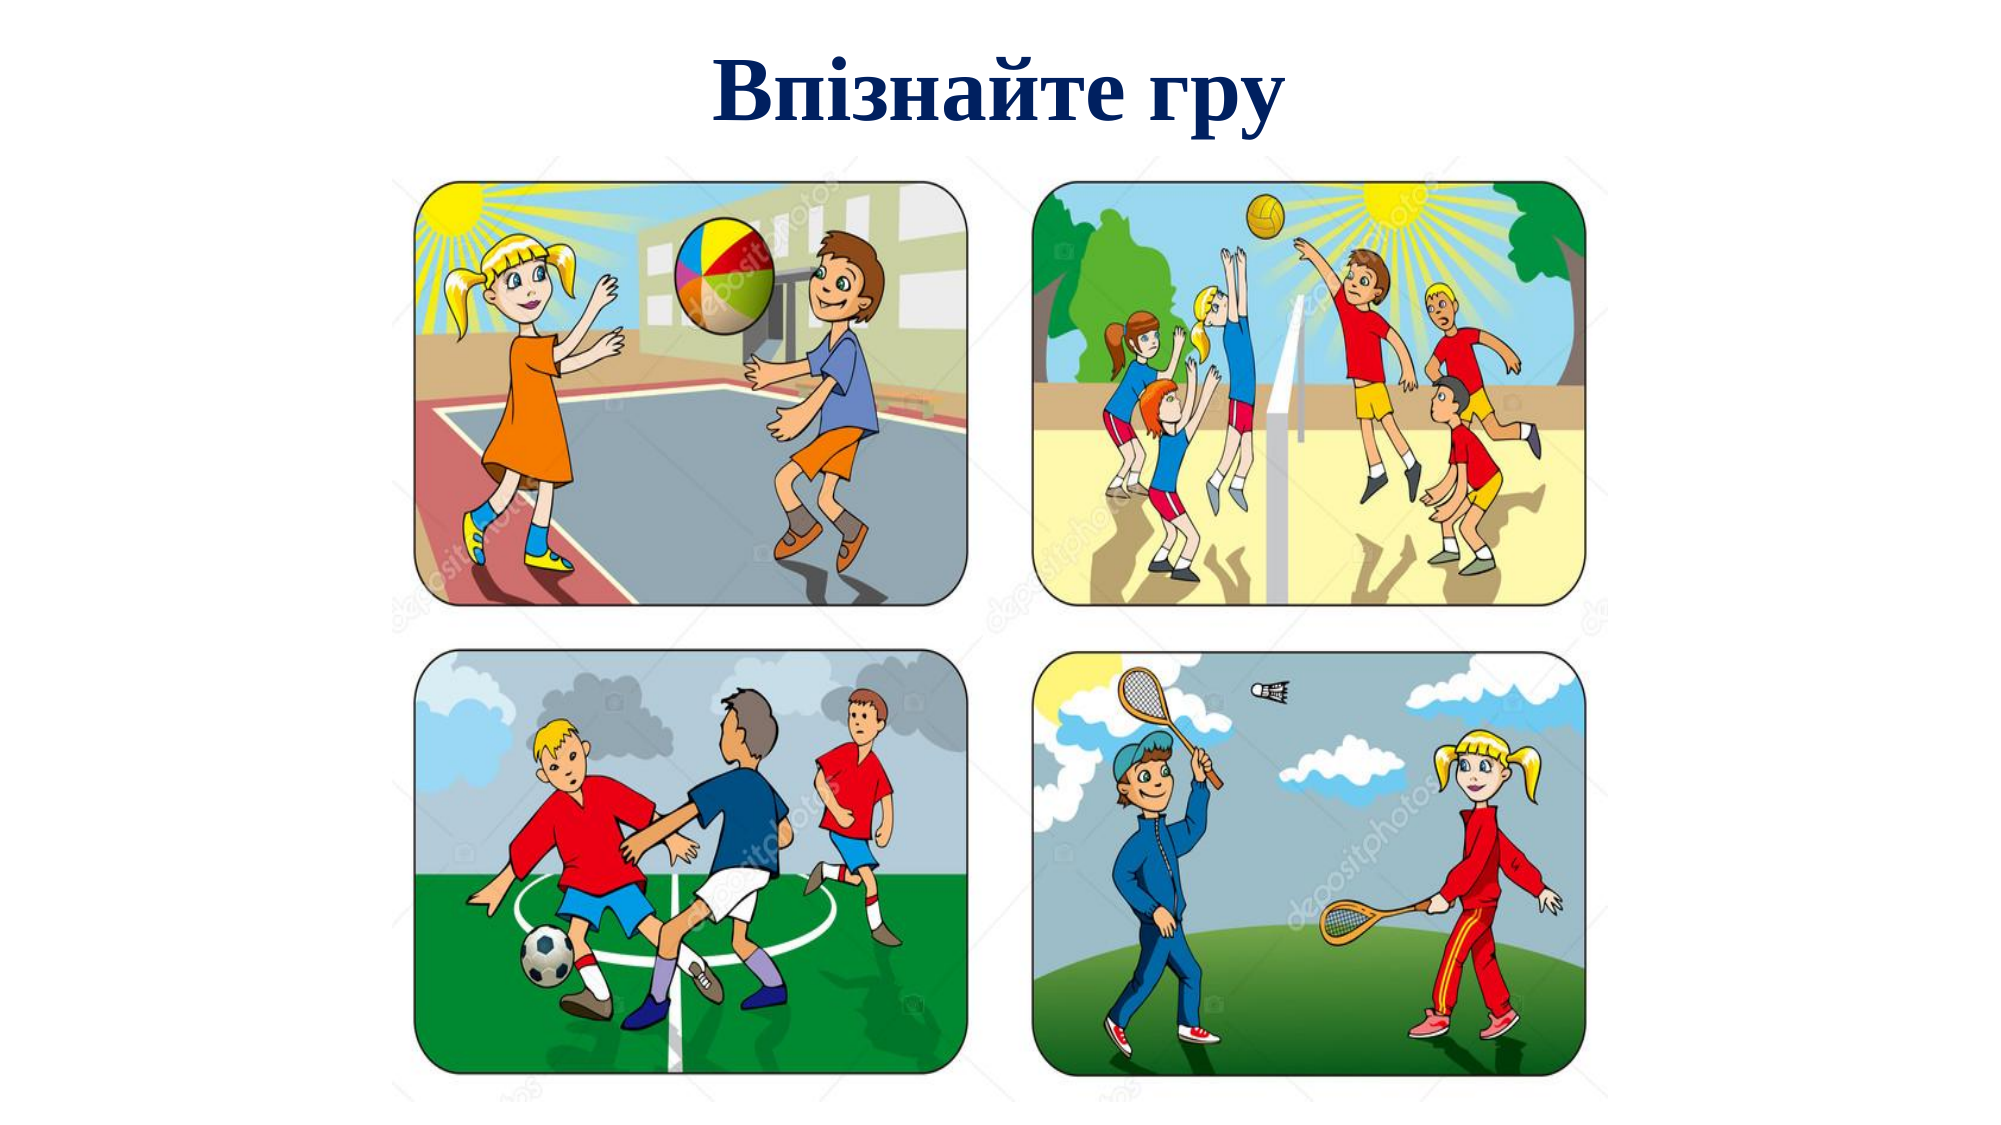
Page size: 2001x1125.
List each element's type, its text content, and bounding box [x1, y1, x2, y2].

title Впізнайте гру [137, 0, 1863, 278]
picture [392, 156, 1608, 1103]
